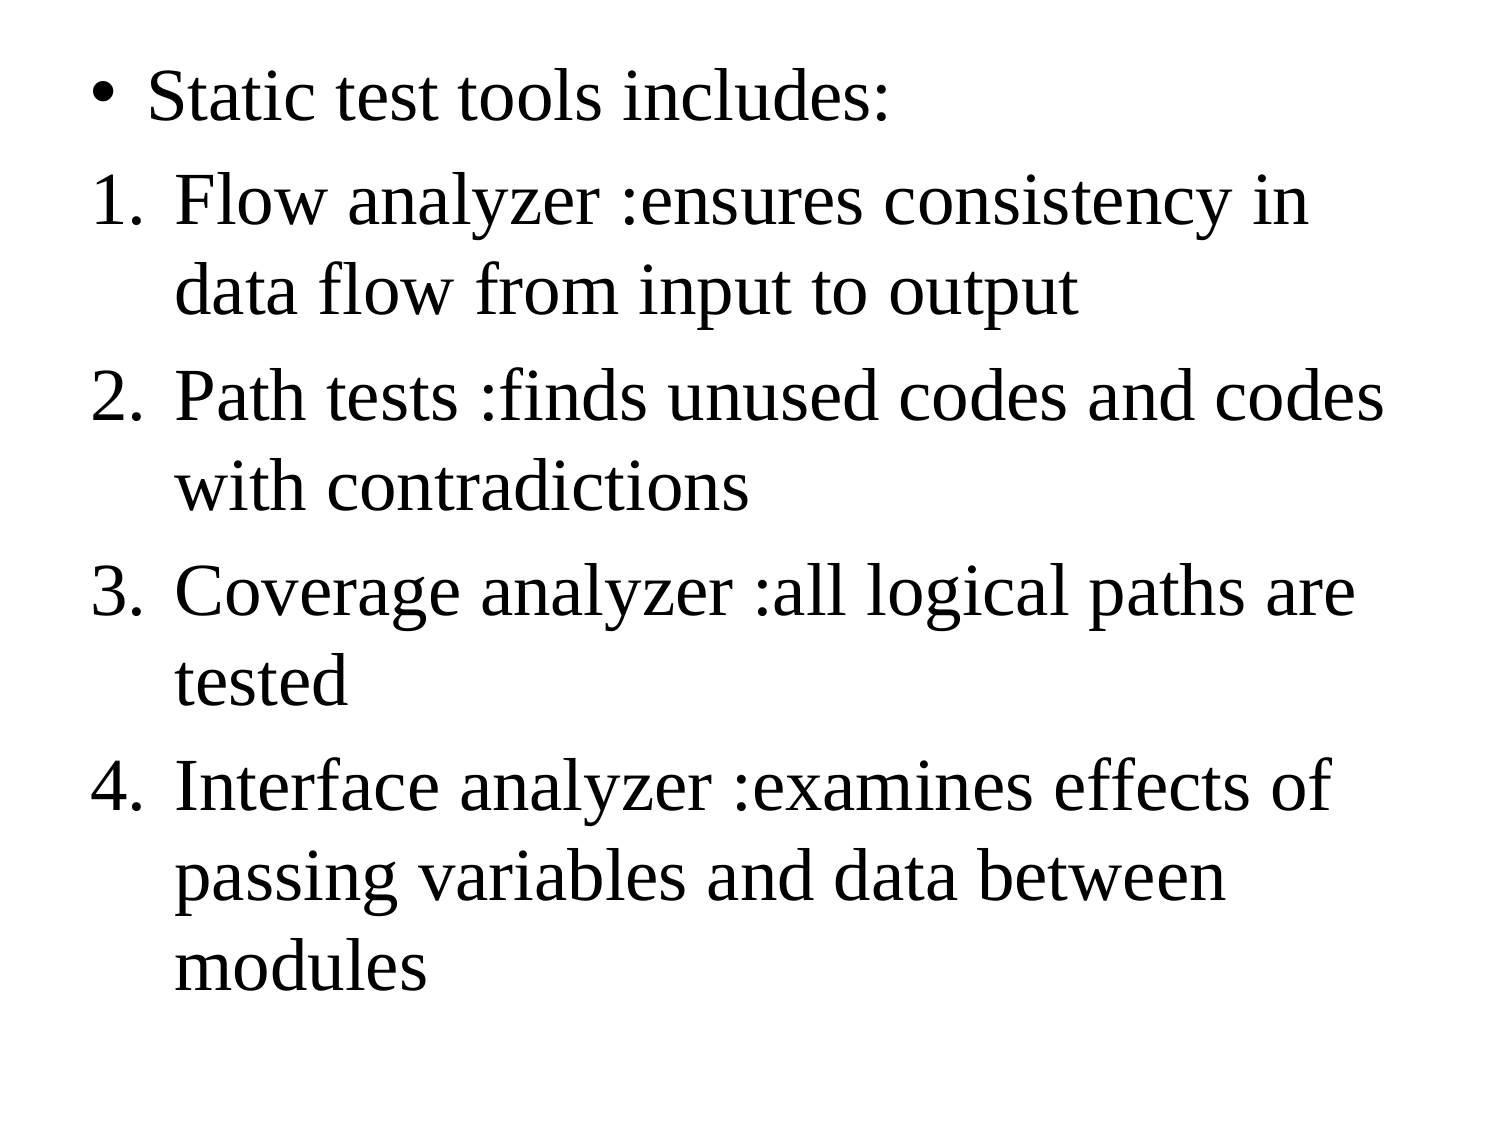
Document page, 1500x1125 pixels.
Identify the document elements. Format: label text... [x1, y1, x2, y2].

list Static test tools includes: Flow analyzer :ensures consistency in data flow from input to output Path tests :finds unused codes and codes with contradictions Coverage analyzer :all logical paths are tested Interface analyzer :examines effects of passing variables and data between modules [75, 37, 1425, 1005]
